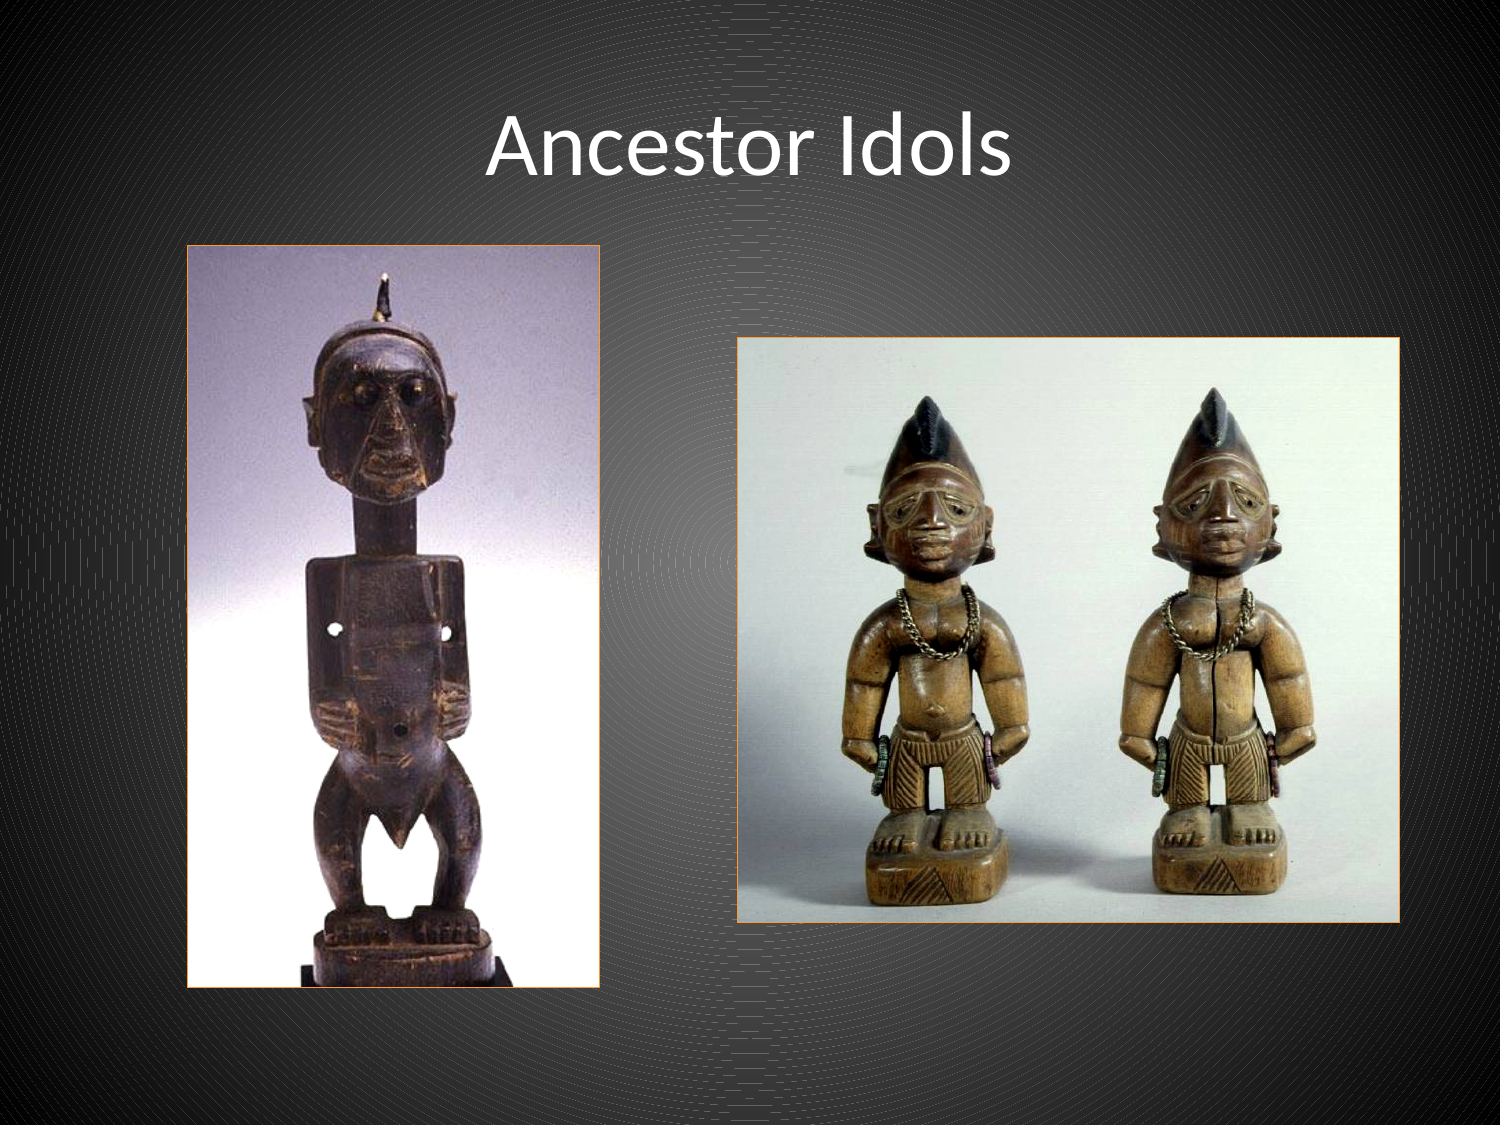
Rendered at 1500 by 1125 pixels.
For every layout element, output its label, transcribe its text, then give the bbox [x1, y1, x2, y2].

title Ancestor Idols [75, 45, 1425, 233]
picture [737, 337, 1401, 923]
picture [187, 244, 601, 988]
